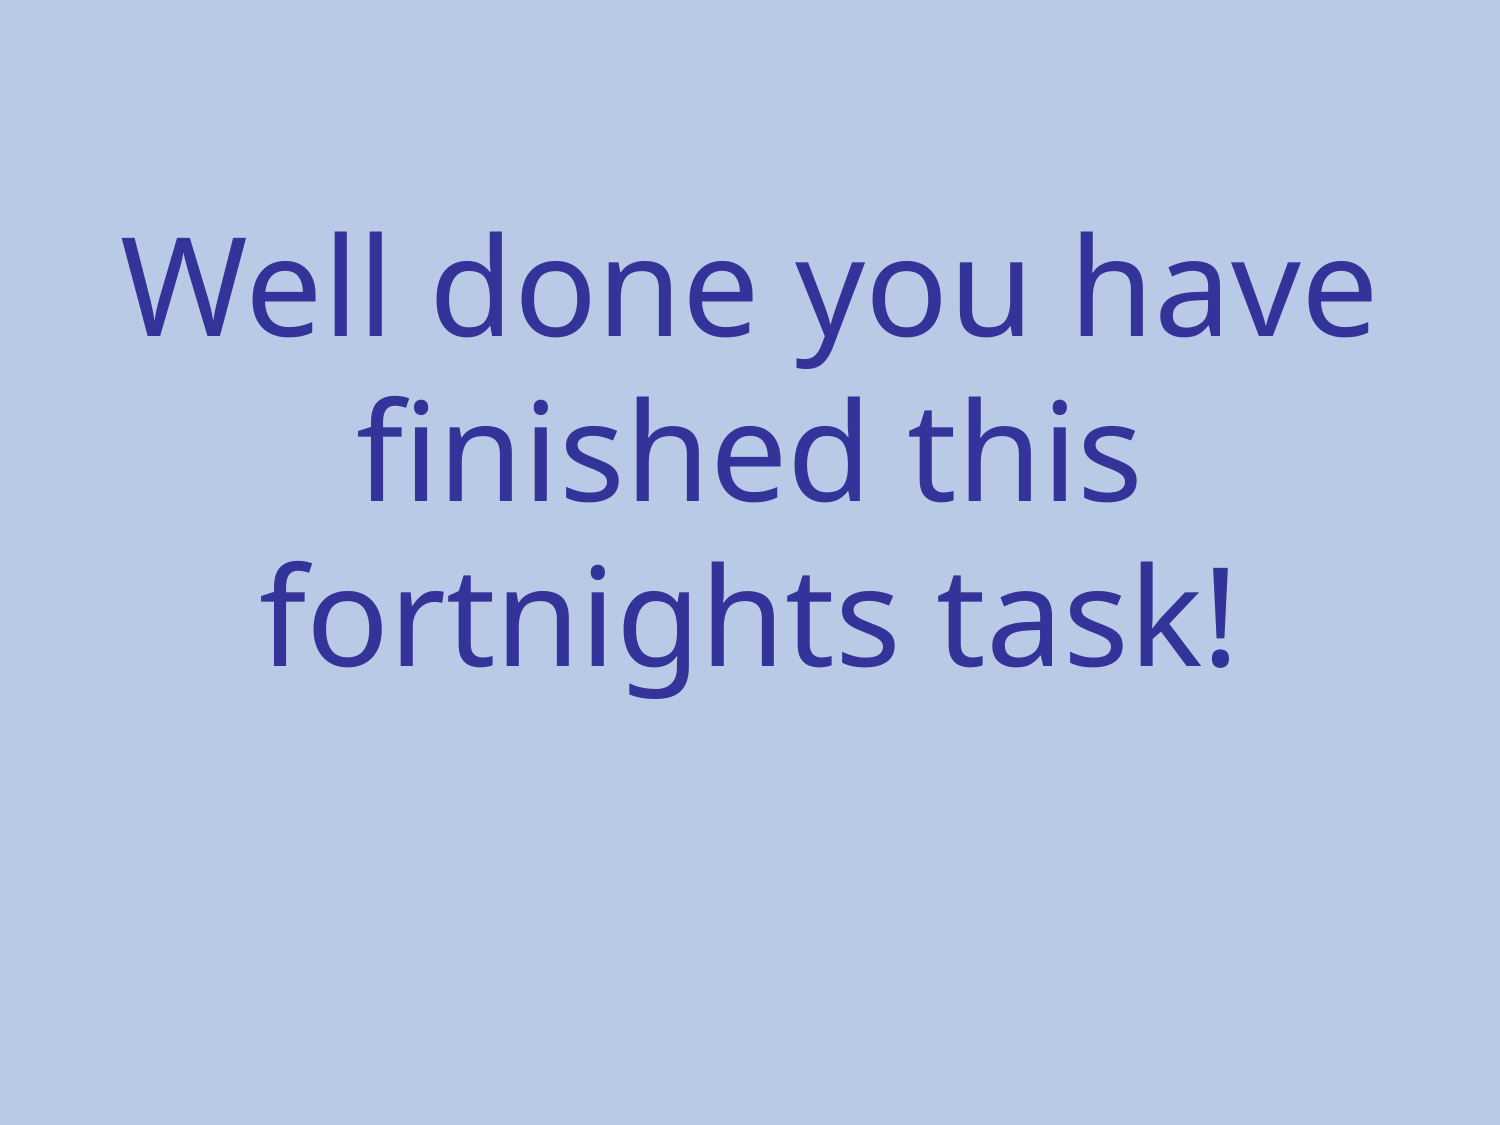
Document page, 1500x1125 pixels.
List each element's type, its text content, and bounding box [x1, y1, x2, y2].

list Well done you have finished this fortnights task! [74, 190, 1426, 935]
